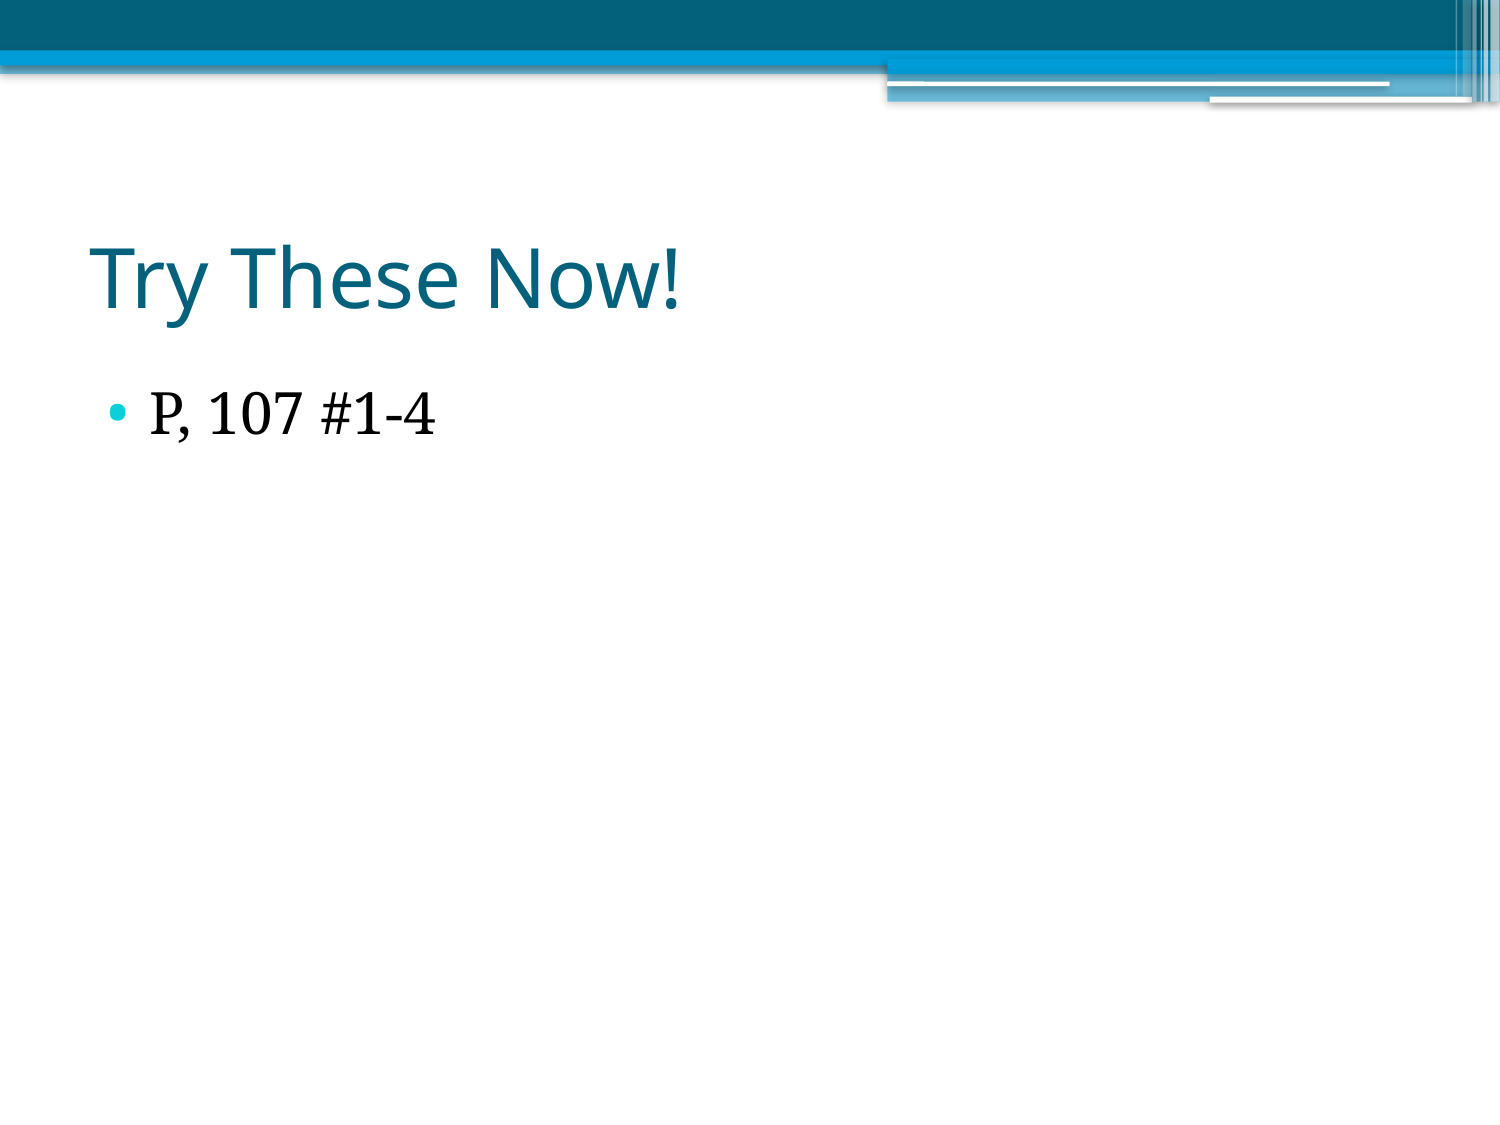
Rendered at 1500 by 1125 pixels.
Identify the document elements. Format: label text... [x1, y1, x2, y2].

title Try These Now! [75, 187, 1425, 363]
list P, 107 #1-4 [75, 368, 1425, 1079]
